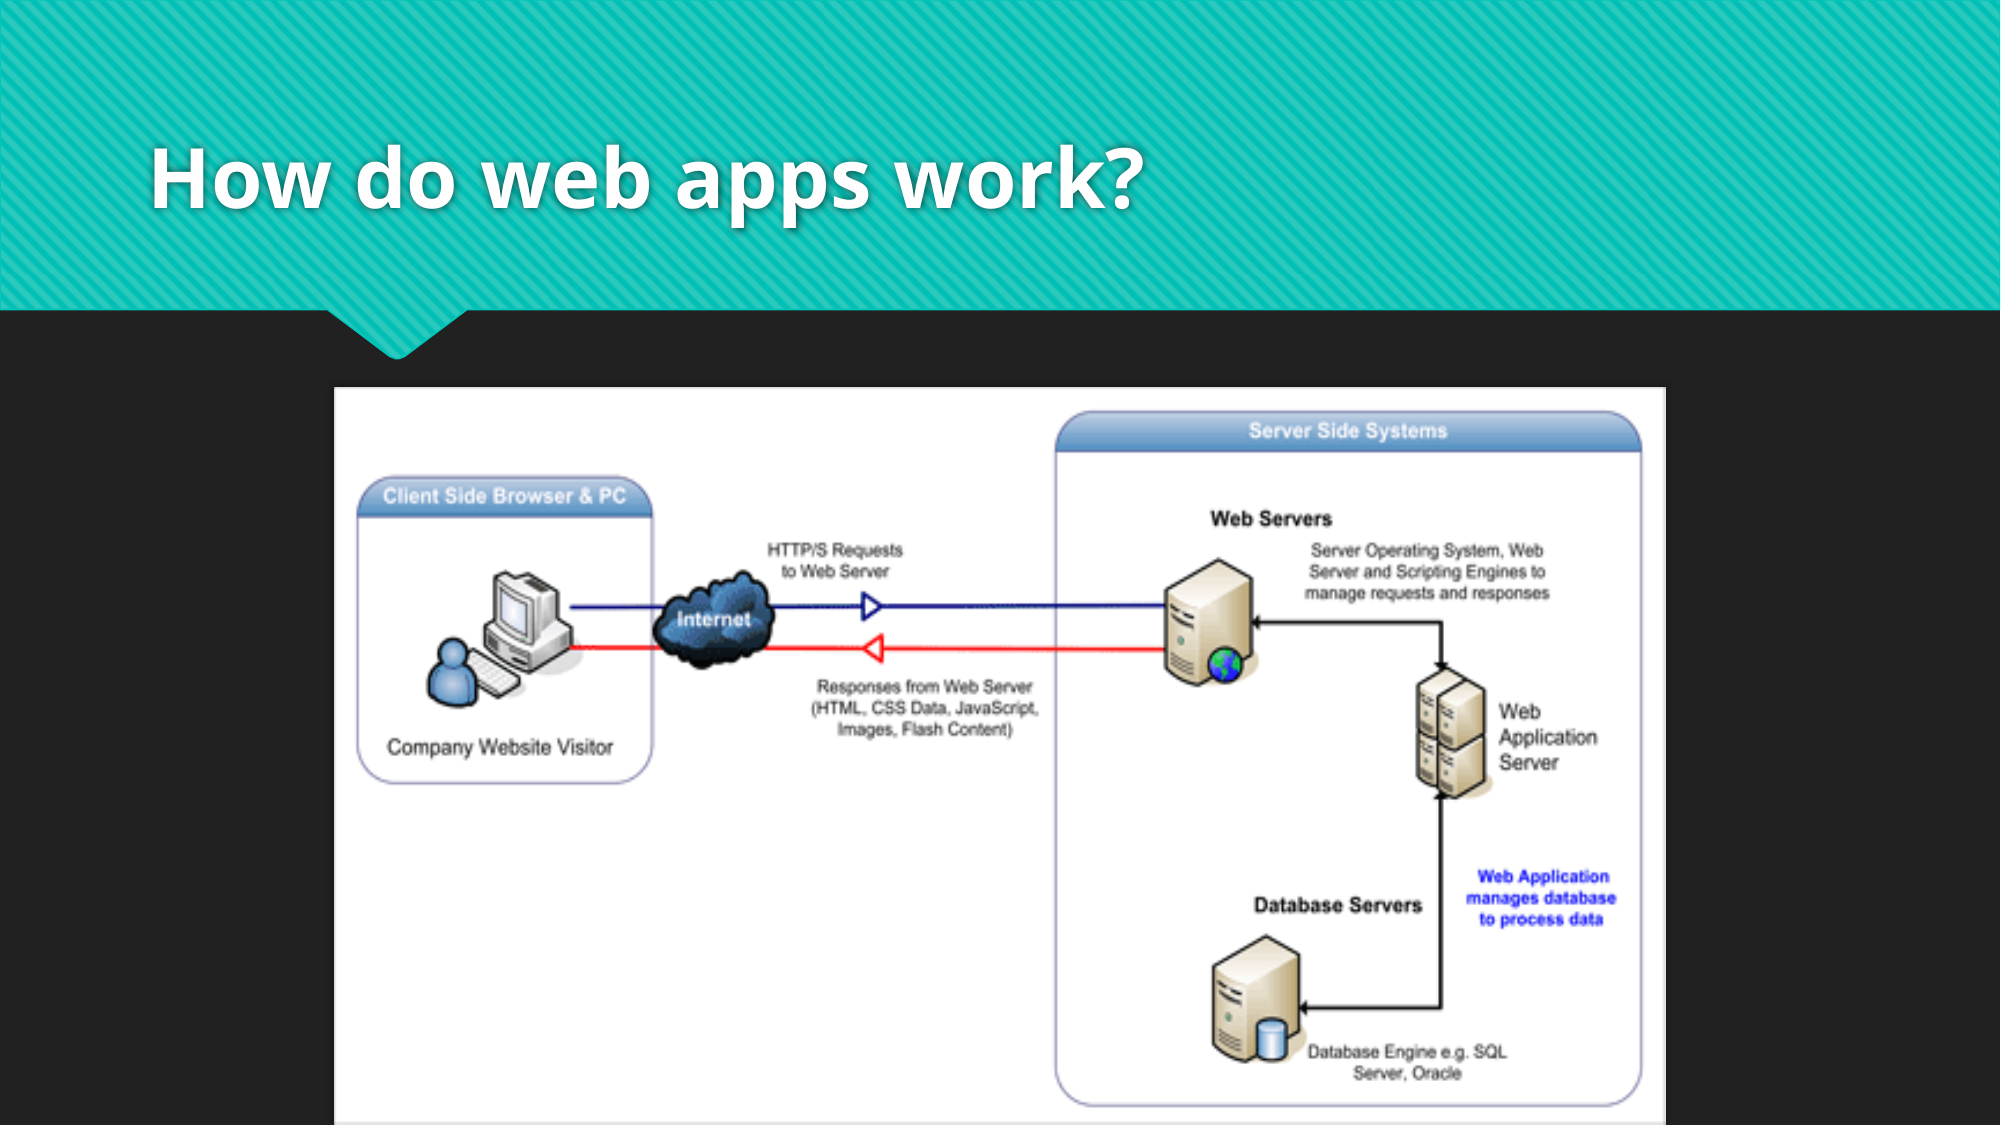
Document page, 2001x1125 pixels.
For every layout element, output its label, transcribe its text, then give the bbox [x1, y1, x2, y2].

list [334, 387, 1666, 1125]
title How do web apps work? [132, 73, 1868, 233]
